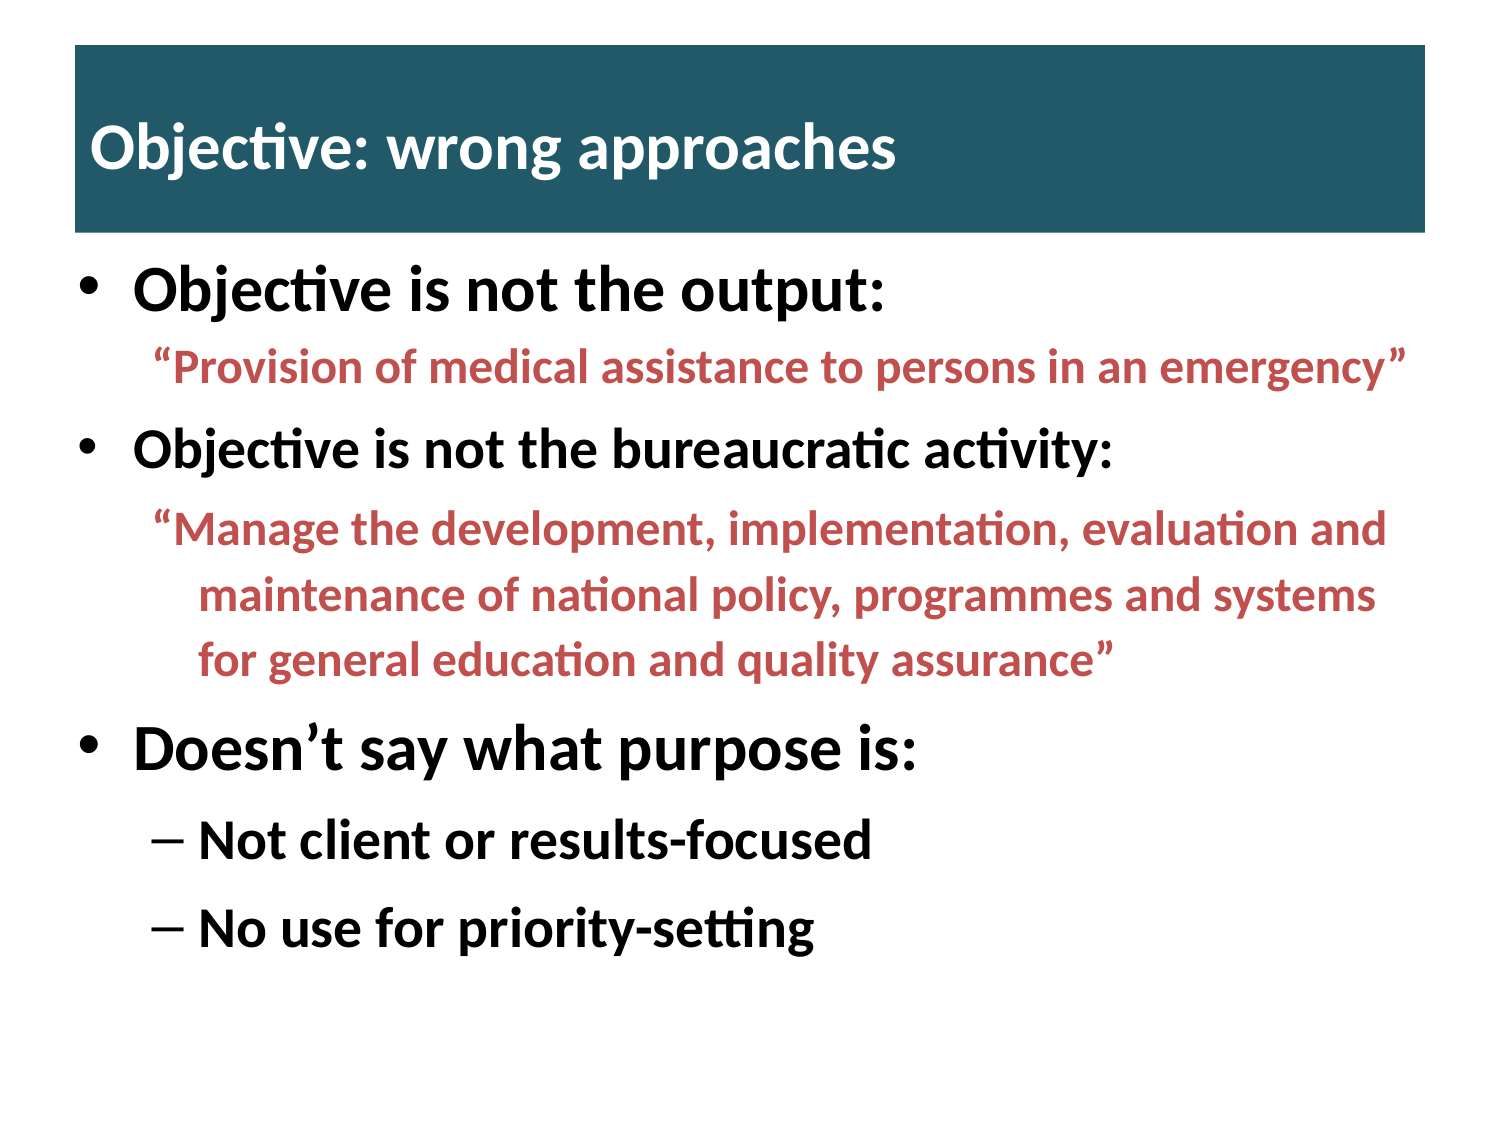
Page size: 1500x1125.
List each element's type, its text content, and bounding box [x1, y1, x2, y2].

title Objective: wrong approaches [75, 45, 1425, 233]
list Objective is not the output: “Provision of medical assistance to persons in an emergency” Objective is not the bureaucratic activity: “Manage the development, implementation, evaluation and maintenance of national policy, programmes and systems for general education and quality assurance” Doesn’t say what purpose is: Not client or results-focused No use for priority-setting [62, 237, 1425, 975]
